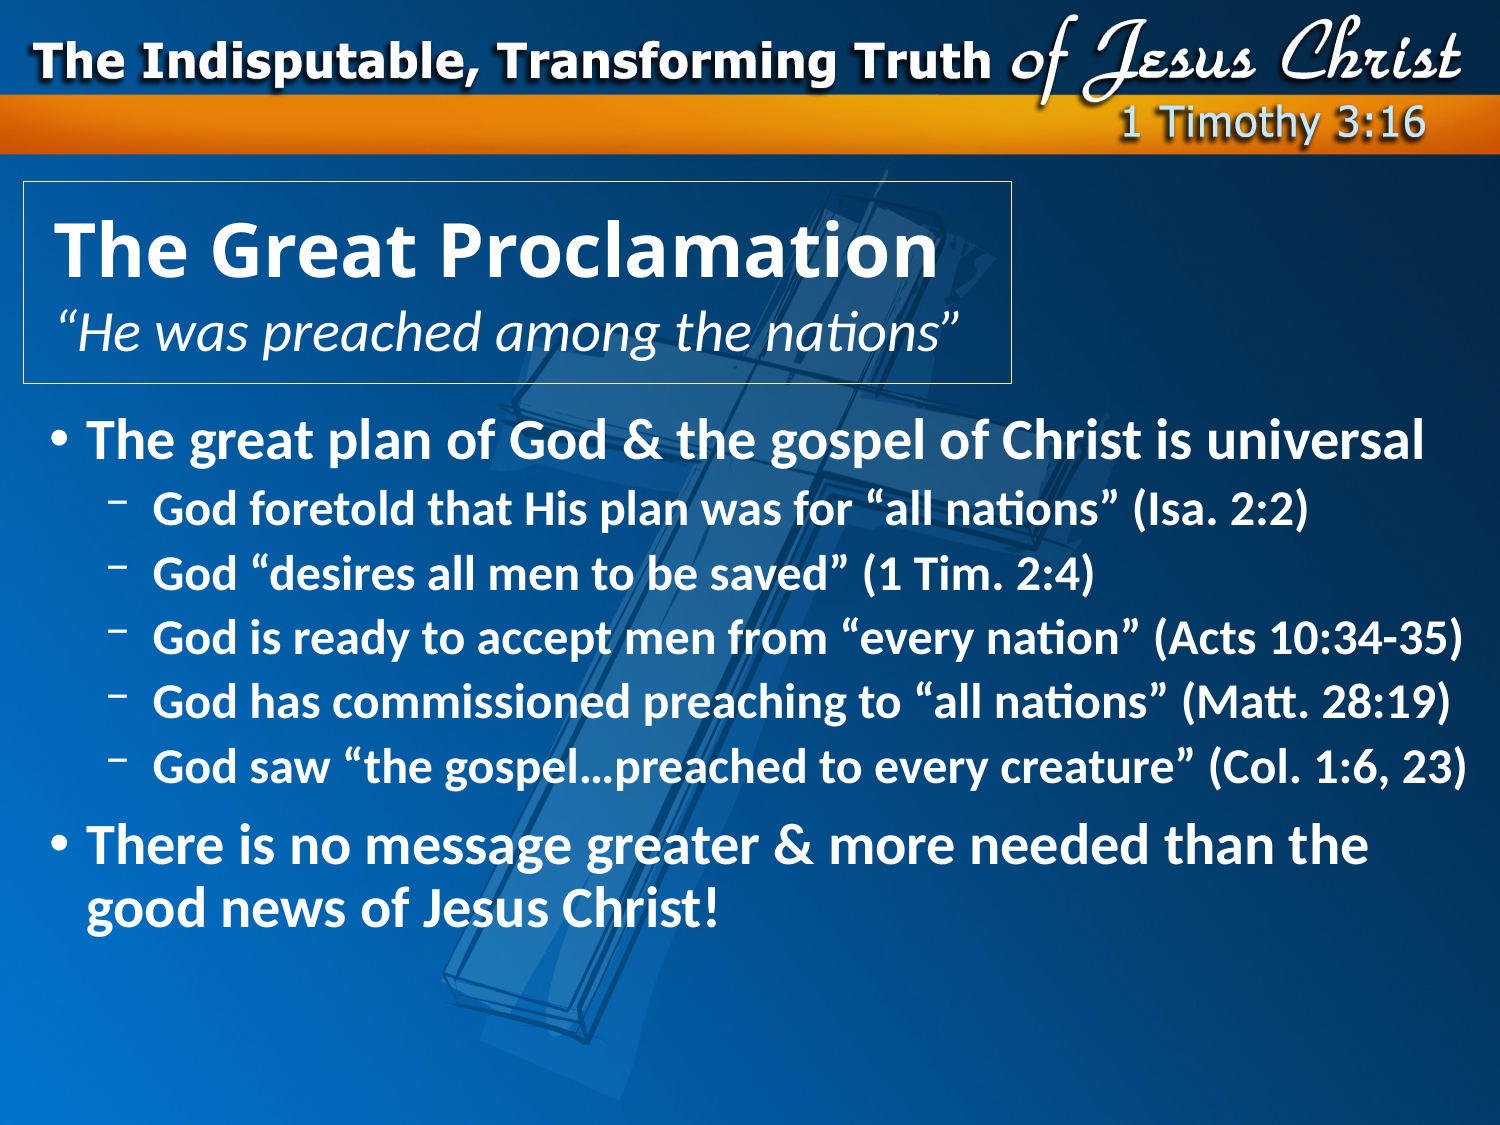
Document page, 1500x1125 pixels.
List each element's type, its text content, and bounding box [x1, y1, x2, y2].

title The Great Proclamation “He was preached among the nations” [23, 181, 1012, 384]
list The great plan of God & the gospel of Christ is universal God foretold that His plan was for “all nations” (Isa. 2:2) God “desires all men to be saved” (1 Tim. 2:4) God is ready to accept men from “every nation” (Acts 10:34-35) God has commissioned preaching to “all nations” (Matt. 28:19) God saw “the gospel…preached to every creature” (Col. 1:6, 23) There is no message greater & more needed than the good news of Jesus Christ! [34, 401, 1488, 1125]
picture [0, 0, 1500, 1125]
